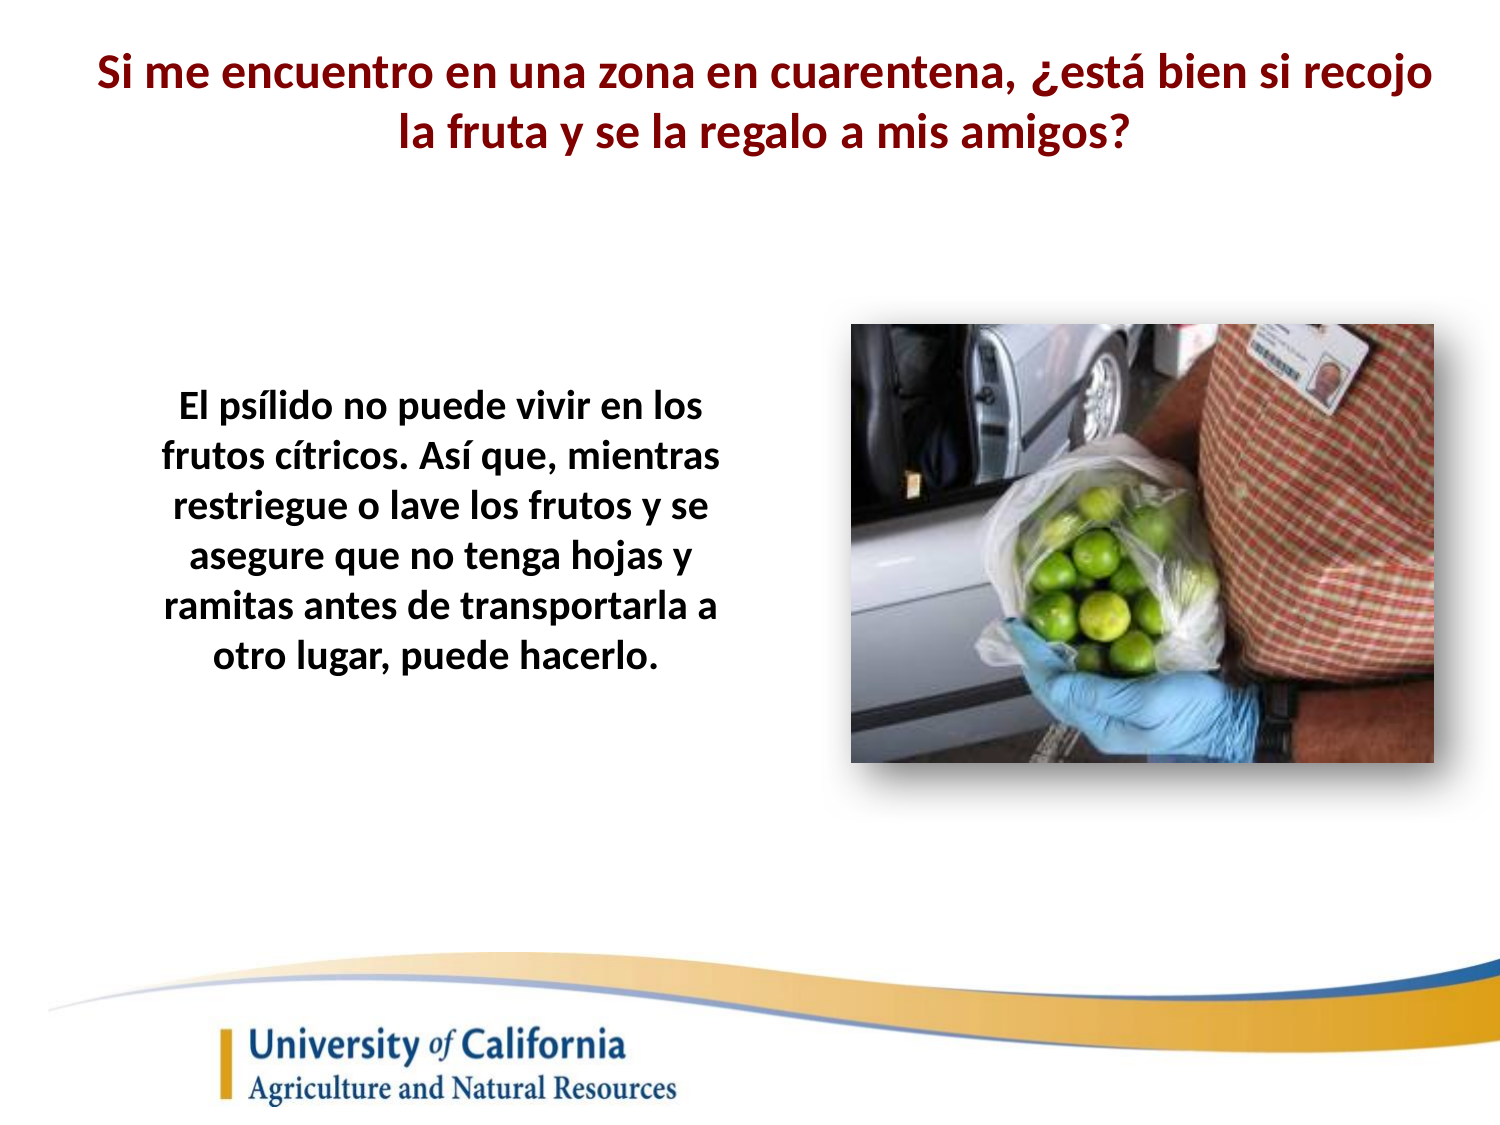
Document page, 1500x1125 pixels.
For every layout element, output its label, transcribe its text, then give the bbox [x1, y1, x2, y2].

picture [48, 952, 1500, 1107]
picture [850, 324, 1435, 763]
text_box El psílido no puede vivir en los frutos cítricos. Así que, mientras restriegue o lave los frutos y se asegure que no tenga hojas y ramitas antes de transportarla a otro lugar, puede hacerlo. [143, 370, 739, 685]
text_box Si me encuentro en una zona en cuarentena, ¿está bien si recojo la fruta y se la regalo a mis amigos? [60, 30, 1471, 166]
